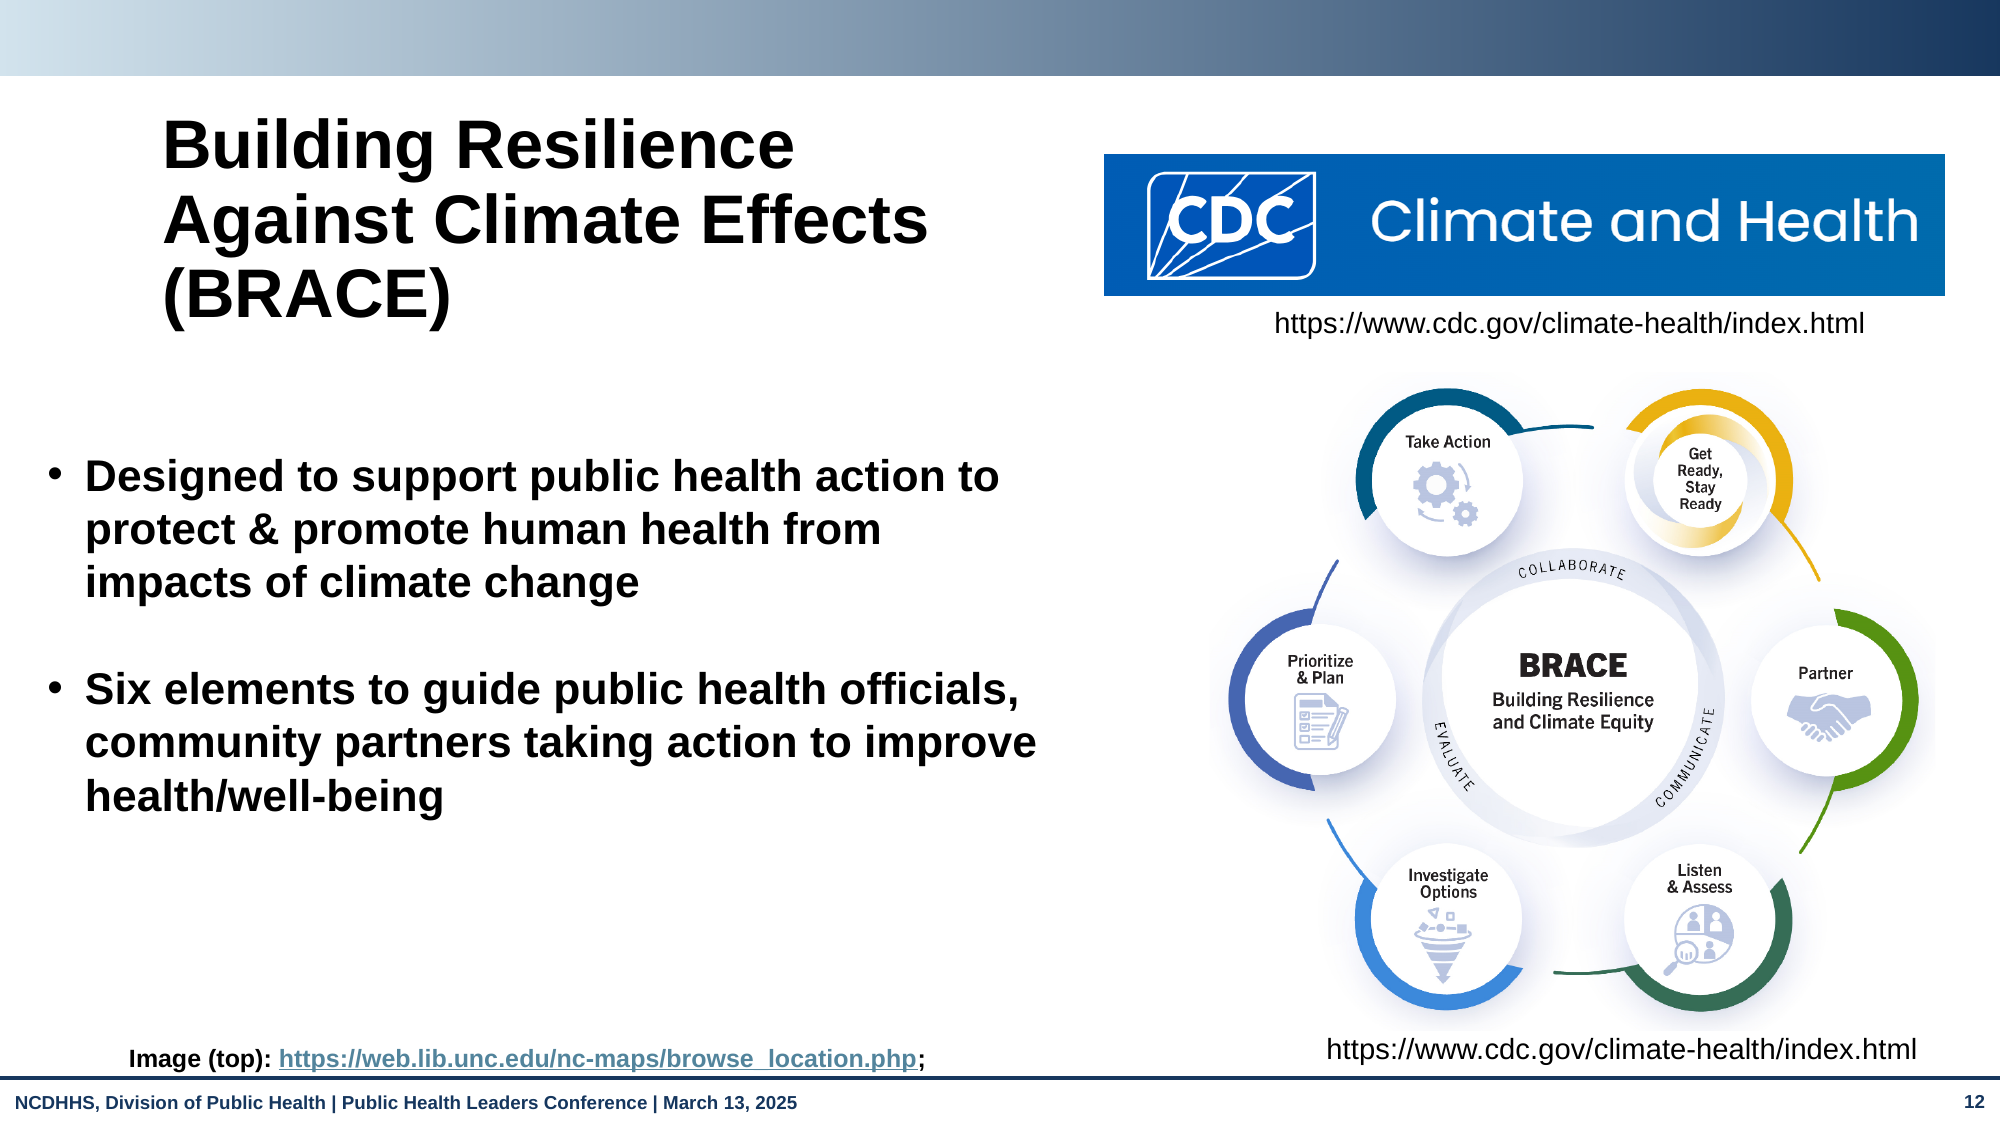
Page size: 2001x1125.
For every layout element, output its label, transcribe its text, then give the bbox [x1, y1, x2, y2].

list Image (top): https://web.lib.unc.edu/nc-maps/browse_location.php; [114, 992, 1863, 1080]
picture [1104, 154, 1945, 296]
title Building Resilience Against Climate Effects (BRACE) [147, 102, 1076, 193]
picture [1209, 372, 1936, 1031]
text_box https://www.cdc.gov/climate-health/index.html [1311, 1022, 2000, 1073]
text_box https://www.cdc.gov/climate-health/index.html [1259, 297, 1890, 348]
list Designed to support public health action to protect & promote human health from impacts of climate change Six elements to guide public health officials, community partners taking action to improve health/well-being [32, 439, 1076, 993]
